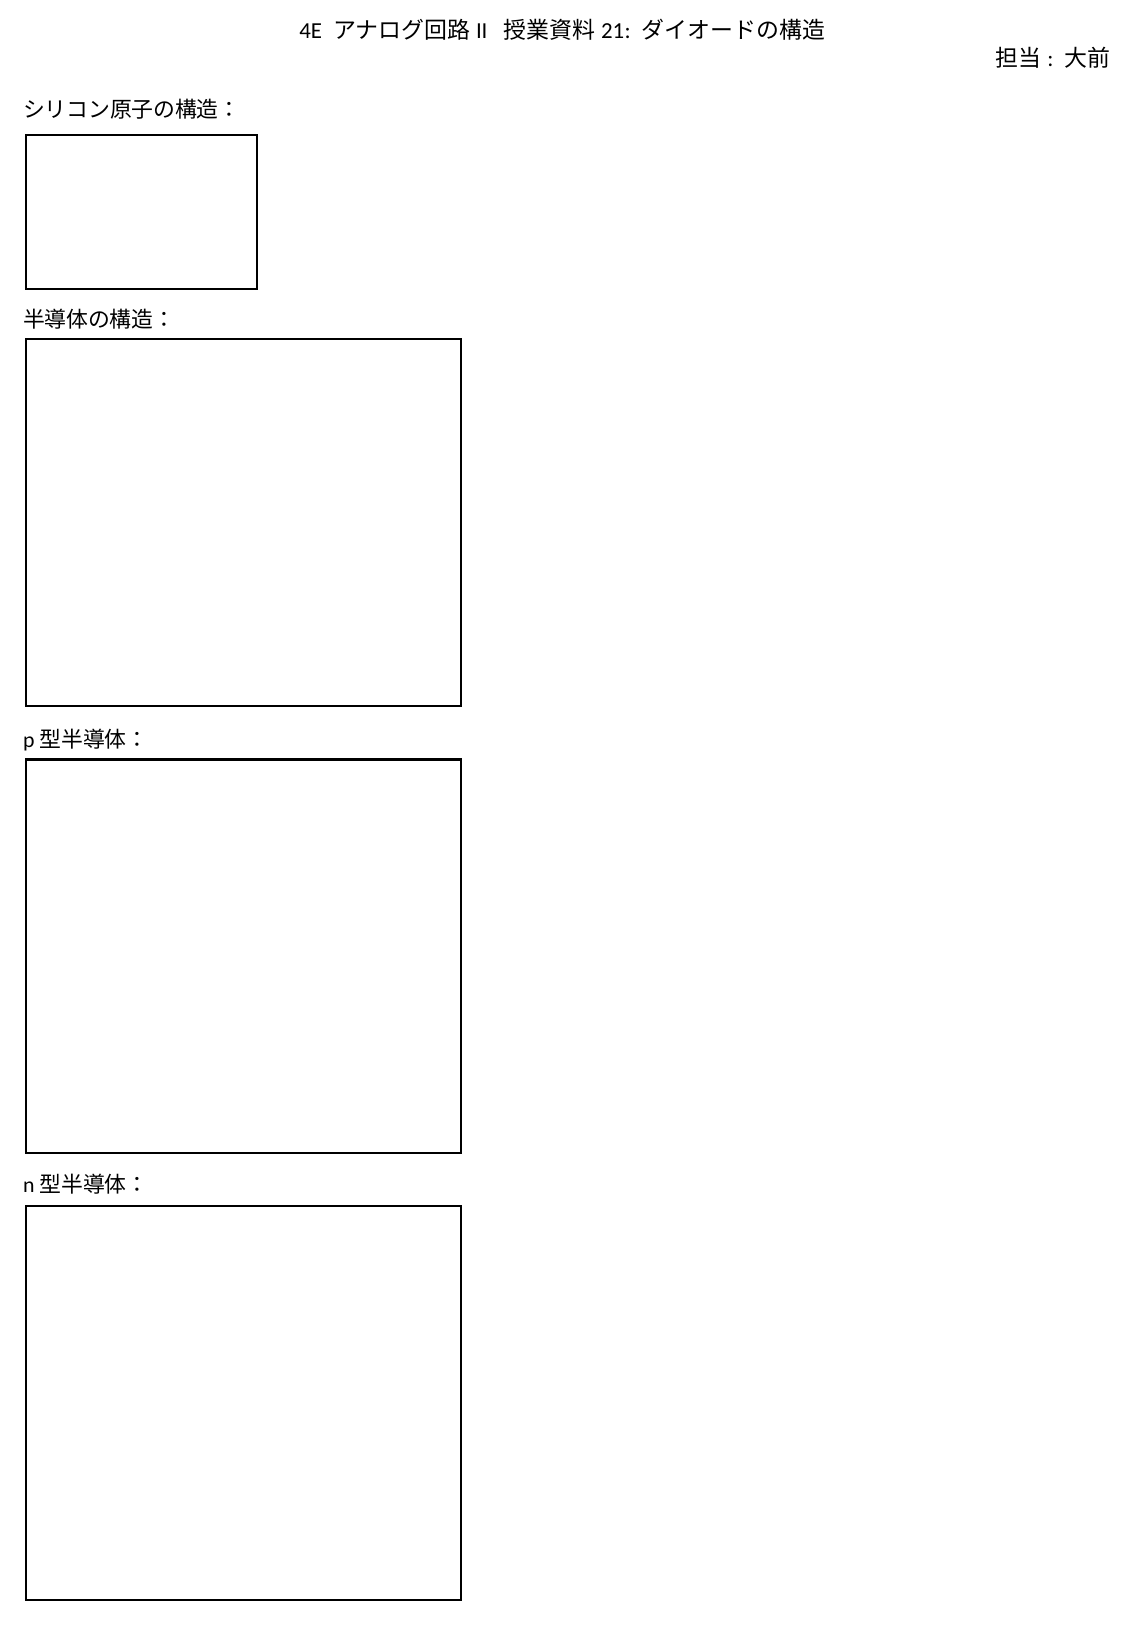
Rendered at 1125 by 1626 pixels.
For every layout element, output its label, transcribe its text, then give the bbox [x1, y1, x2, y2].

text_box [25, 758, 462, 1154]
text_box [25, 338, 462, 707]
text_box シリコン原子の構造： 半導体の構造： p型半導体： n型半導体： [8, 88, 1125, 1546]
text_box [25, 134, 258, 290]
text_box [25, 1205, 462, 1601]
text_box 4E アナログ回路II 授業資料21: ダイオードの構造 担当: 大前 [0, 8, 1125, 78]
